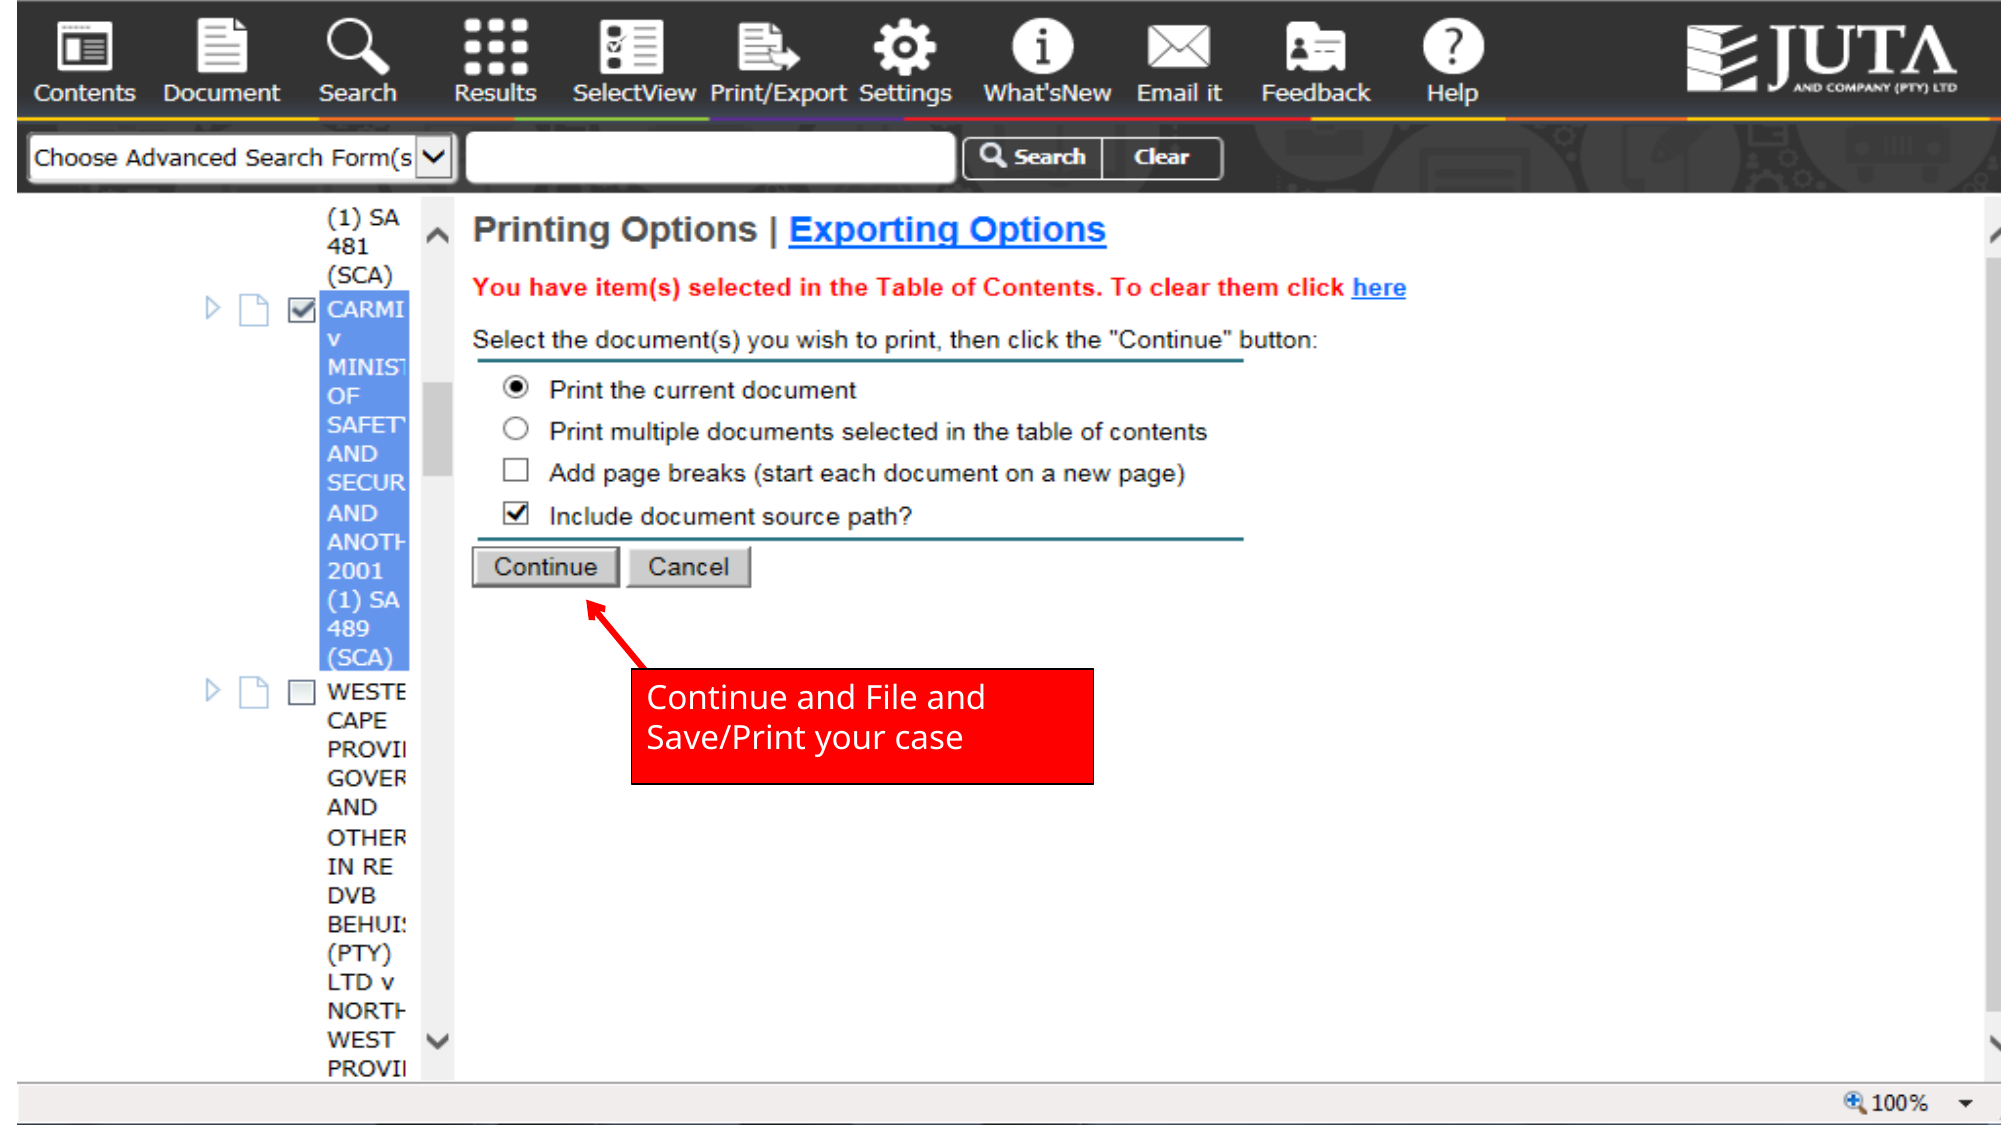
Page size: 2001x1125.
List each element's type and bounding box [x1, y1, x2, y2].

text_box [586, 599, 645, 671]
picture [17, 0, 2001, 1125]
